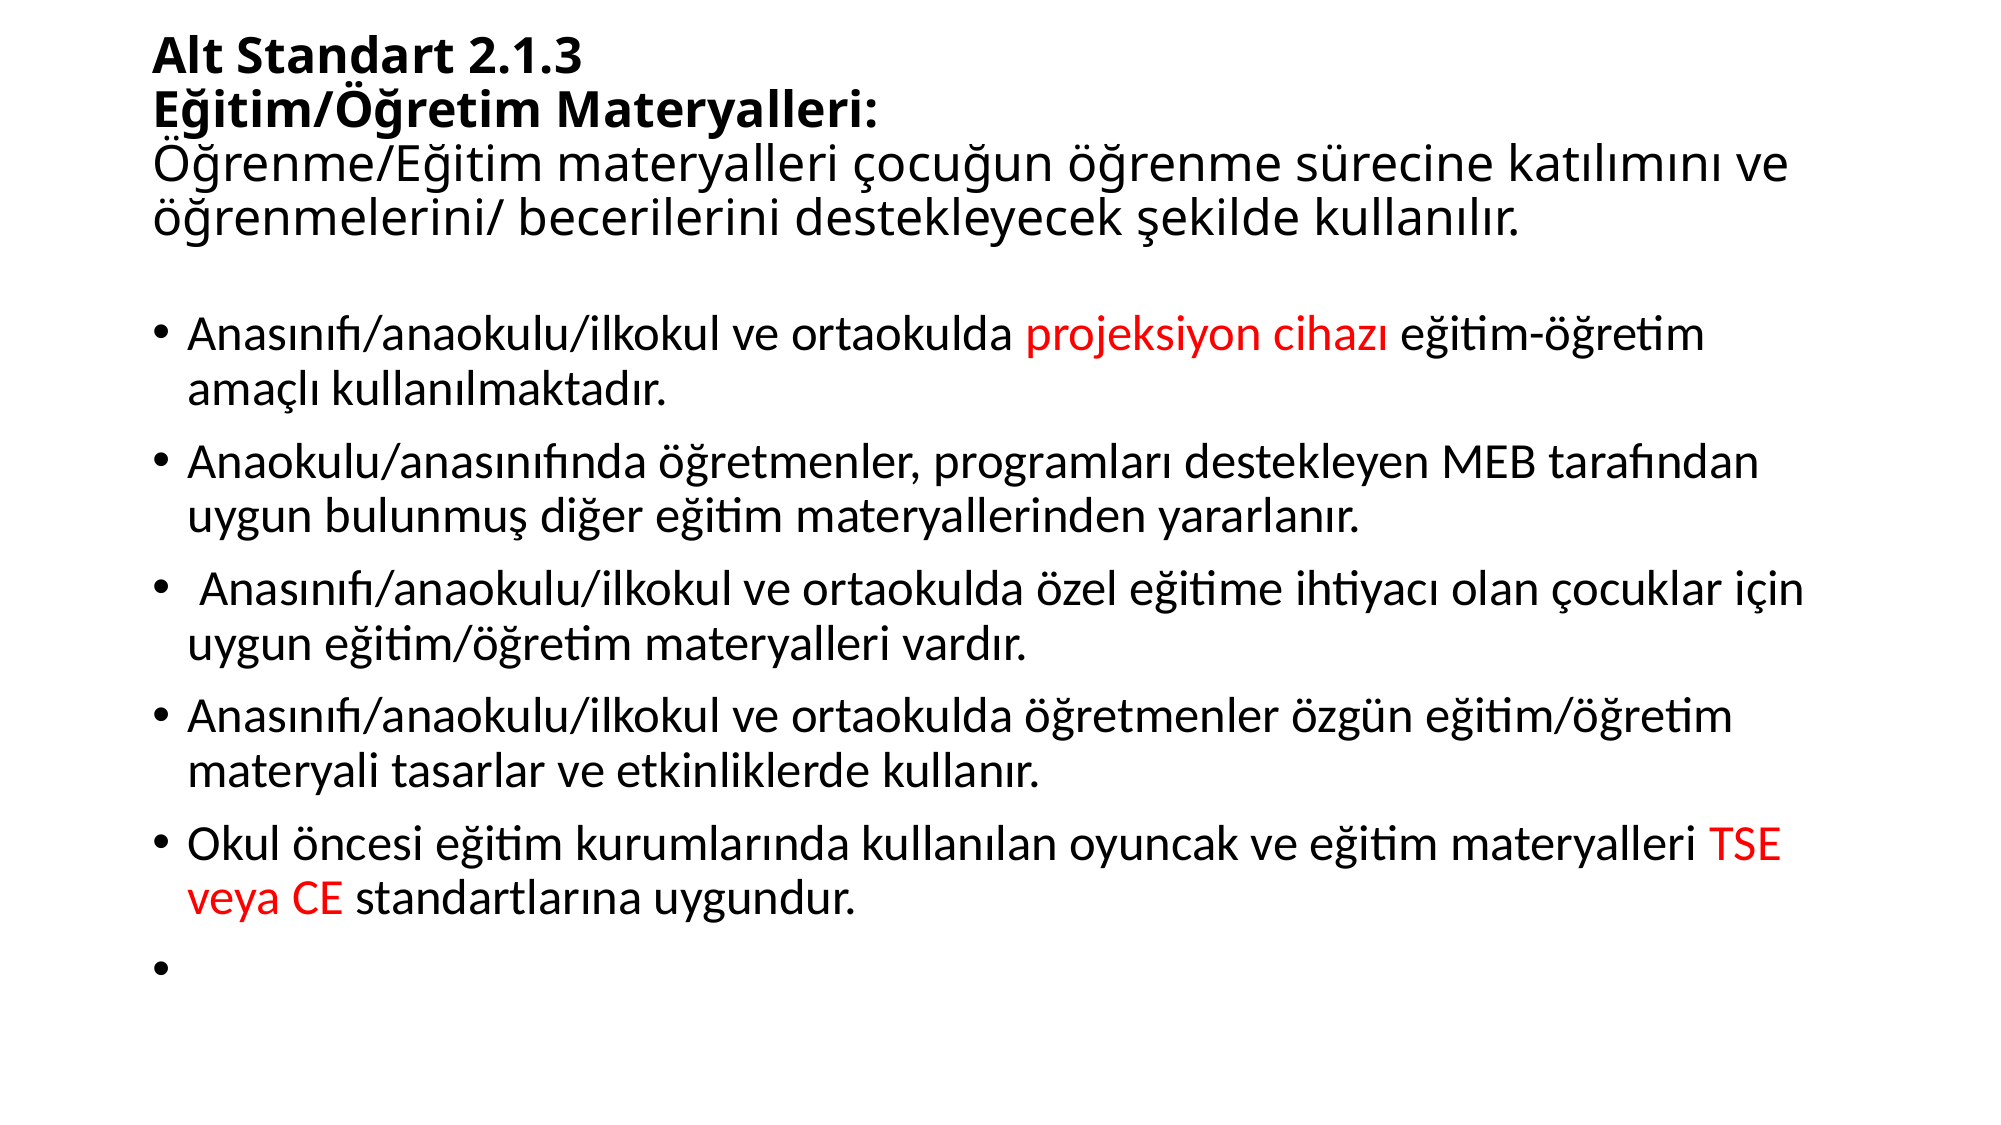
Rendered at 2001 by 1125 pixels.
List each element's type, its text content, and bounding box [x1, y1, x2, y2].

list Anasınıfı/anaokulu/ilkokul ve ortaokulda projeksiyon cihazı eğitim-öğretim amaçlı kullanılmaktadır. Anaokulu/anasınıfında öğretmenler, programları destekleyen MEB tarafından uygun bulunmuş diğer eğitim materyallerinden yararlanır. Anasınıfı/anaokulu/ilkokul ve ortaokulda özel eğitime ihtiyacı olan çocuklar için uygun eğitim/öğretim materyalleri vardır. Anasınıfı/anaokulu/ilkokul ve ortaokulda öğretmenler özgün eğitim/öğretim materyali tasarlar ve etkinliklerde kullanır. Okul öncesi eğitim kurumlarında kullanılan oyuncak ve eğitim materyalleri TSE veya CE standartlarına uygundur. [137, 299, 1863, 1014]
title Alt Standart 2.1.3 Eğitim/Öğretim Materyalleri: Öğrenme/Eğitim materyalleri çocuğun öğrenme sürecine katılımını ve öğrenmelerini/ becerilerini destekleyecek şekilde kullanılır. [137, 59, 1863, 278]
